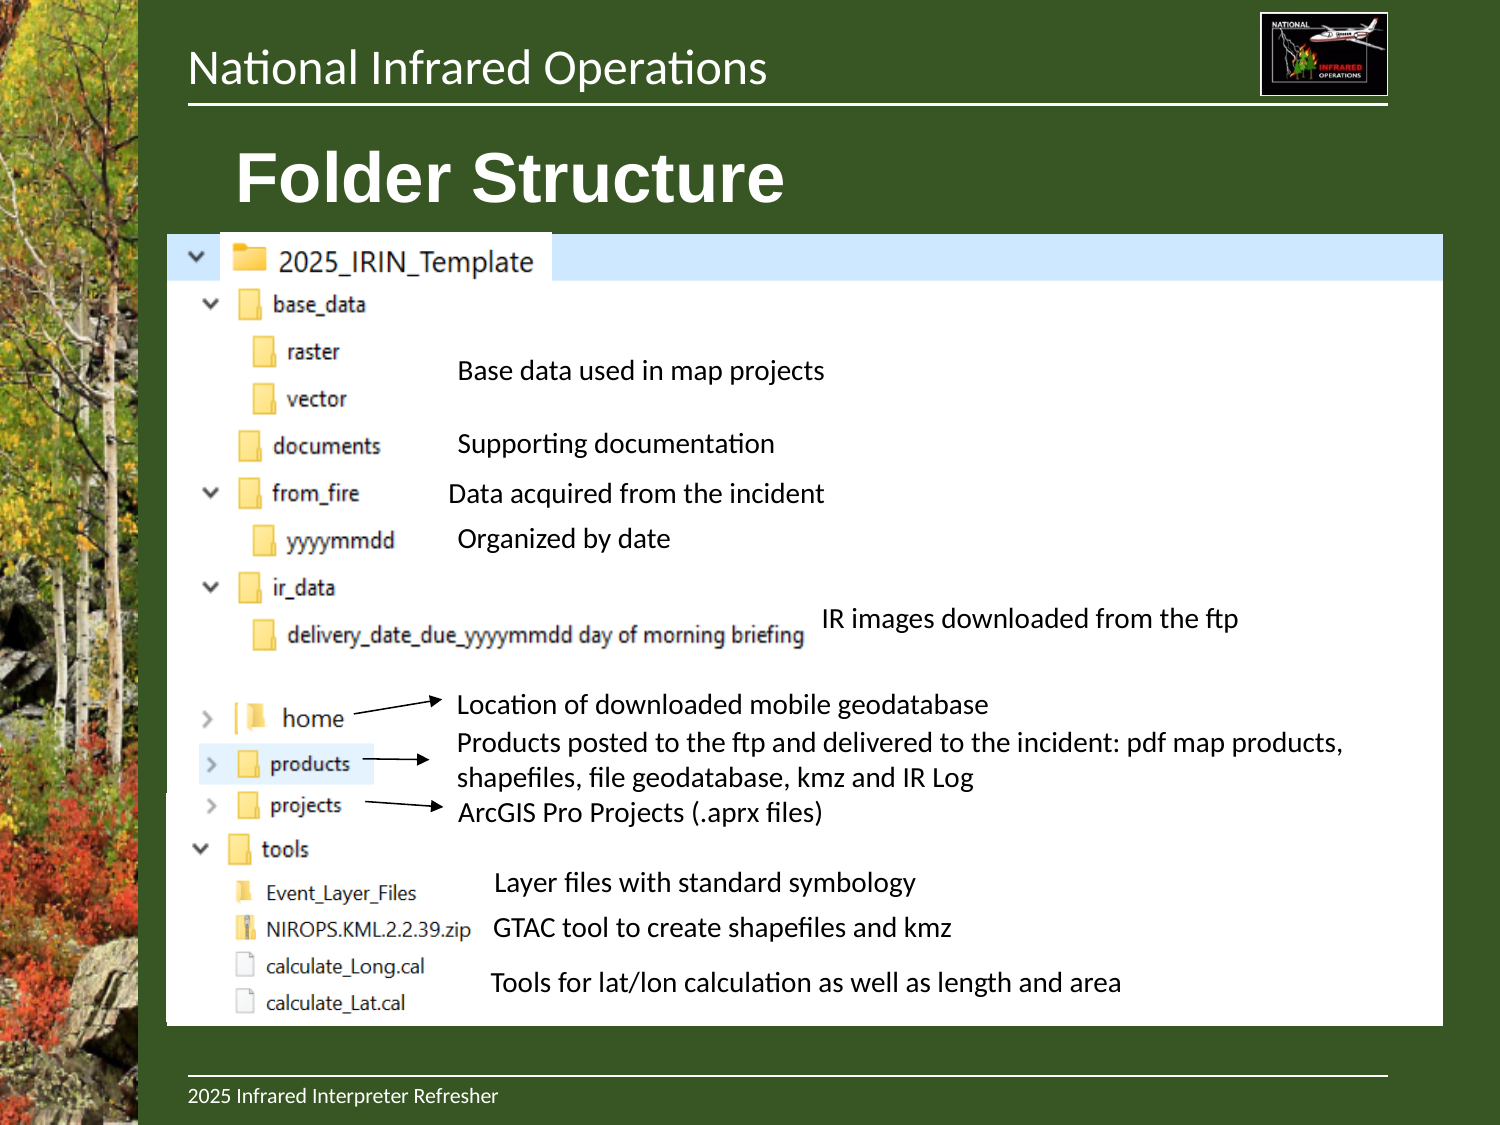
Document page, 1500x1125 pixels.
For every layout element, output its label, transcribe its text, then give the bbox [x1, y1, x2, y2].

text_box Folder Structure [220, 123, 1496, 237]
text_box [365, 801, 444, 807]
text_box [353, 699, 443, 714]
title Important topic [187, 224, 220, 234]
picture [1260, 12, 1388, 96]
picture [0, 0, 138, 1125]
picture [166, 232, 1443, 1026]
